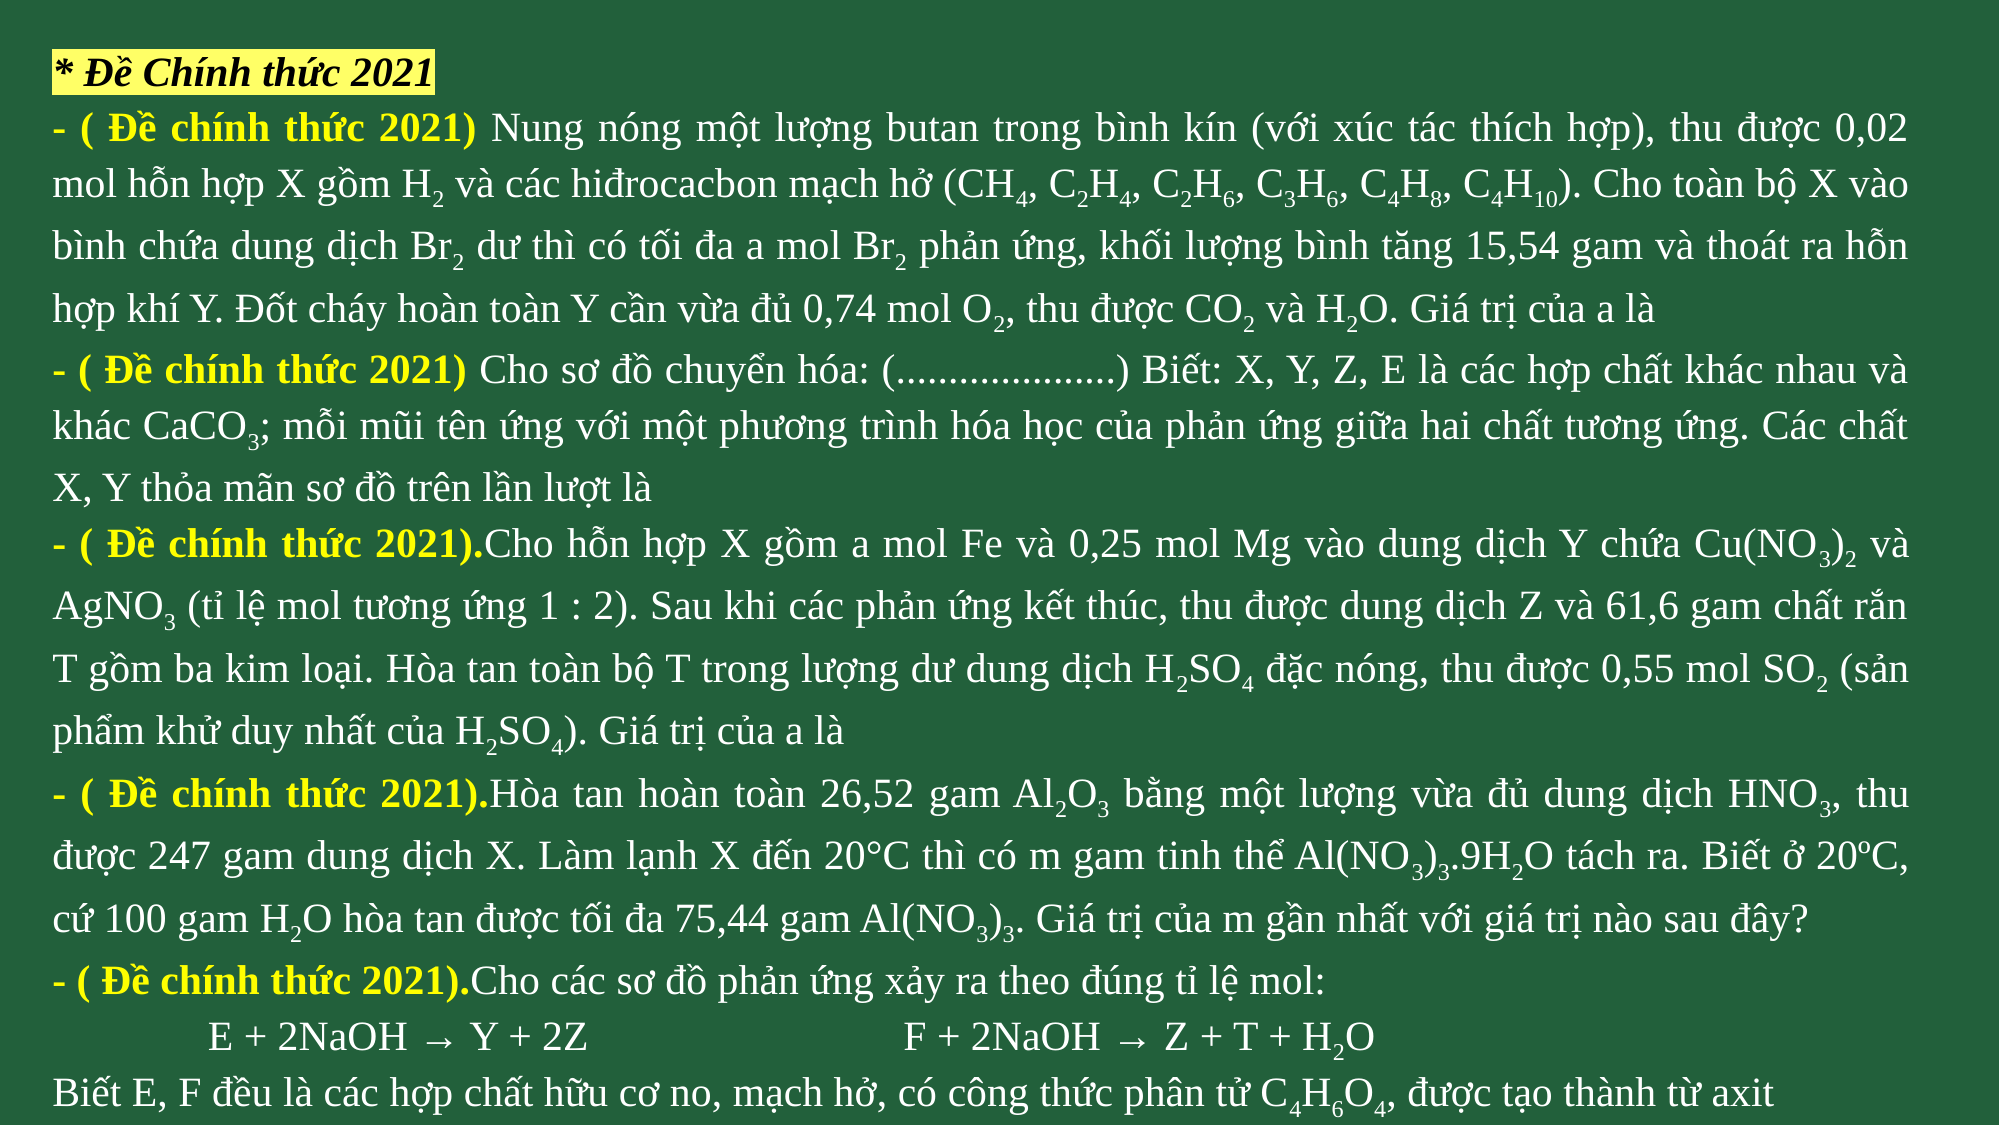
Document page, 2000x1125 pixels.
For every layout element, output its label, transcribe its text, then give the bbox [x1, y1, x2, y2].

text_box * Đề Chính thức 2021 - ( Đề chính thức 2021) Nung nóng một lượng butan trong bình kín (với xúc tác thích hợp), thu được 0,02 mol hỗn hợp X gồm H2 và các hiđrocacbon mạch hở (CH4, C2H4, C2H6, C3H6, C4H8, C4H10). Cho toàn bộ X vào bình chứa dung dịch Br2 dư thì có tối đa a mol Br2 phản ứng, khối lượng bình tăng 15,54 gam và thoát ra hỗn hợp khí Y. Đốt cháy hoàn toàn Y cần vừa đủ 0,74 mol O2, thu được CO2 và H2O. Giá trị của a là - ( Đề chính thức 2021) Cho sơ đồ chuyển hóa: (.....................) Biết: X, Y, Z, E là các hợp chất khác nhau và khác CaCO3; mỗi mũi tên ứng với một phương trình hóa học của phản ứng giữa hai chất tương ứng. Các chất X, Y thỏa mãn sơ đồ trên lần lượt là - ( Đề chính thức 2021).Cho hỗn hợp X gồm a mol Fe và 0,25 mol Mg vào dung dịch Y chứa Cu(NO3)2 và AgNO3 (tỉ lệ mol tương ứng 1 : 2). Sau khi các phản ứng kết thúc, thu được dung dịch Z và 61,6 gam chất rắn T gồm ba kim loại. Hòa tan toàn bộ T trong lượng dư dung dịch H2SO4 đặc nóng, thu được 0,55 mol SO2 (sản phẩm khử duy nhất của H2SO4). Giá trị của a là - ( Đề chính thức 2021).Hòa tan hoàn toàn 26,52 gam Al2O3 bằng một lượng vừa đủ dung dịch HNO3, thu được 247 gam dung dịch X. Làm lạnh X đến 20°C thì có m gam tinh thể Al(NO3)3.9H2O tách ra. Biết ở 20ºC, cứ 100 gam H2O hòa tan được tối đa 75,44 gam Al(NO3)3. Giá trị của m gần nhất với giá trị nào sau đây? - ( Đề chính thức 2021).Cho các sơ đồ phản ứng xảy ra theo đúng tỉ lệ mol: E + 2NaOH → Y + 2Z F + 2NaOH → Z + T + H2O Biết E, F đều là các hợp chất hữu cơ no, mạch hở, có công thức phân tử C4H6O4, được tạo thành từ axit cacboxylic và ancol. Cho các phát biểu sau: [37, 32, 1925, 1125]
